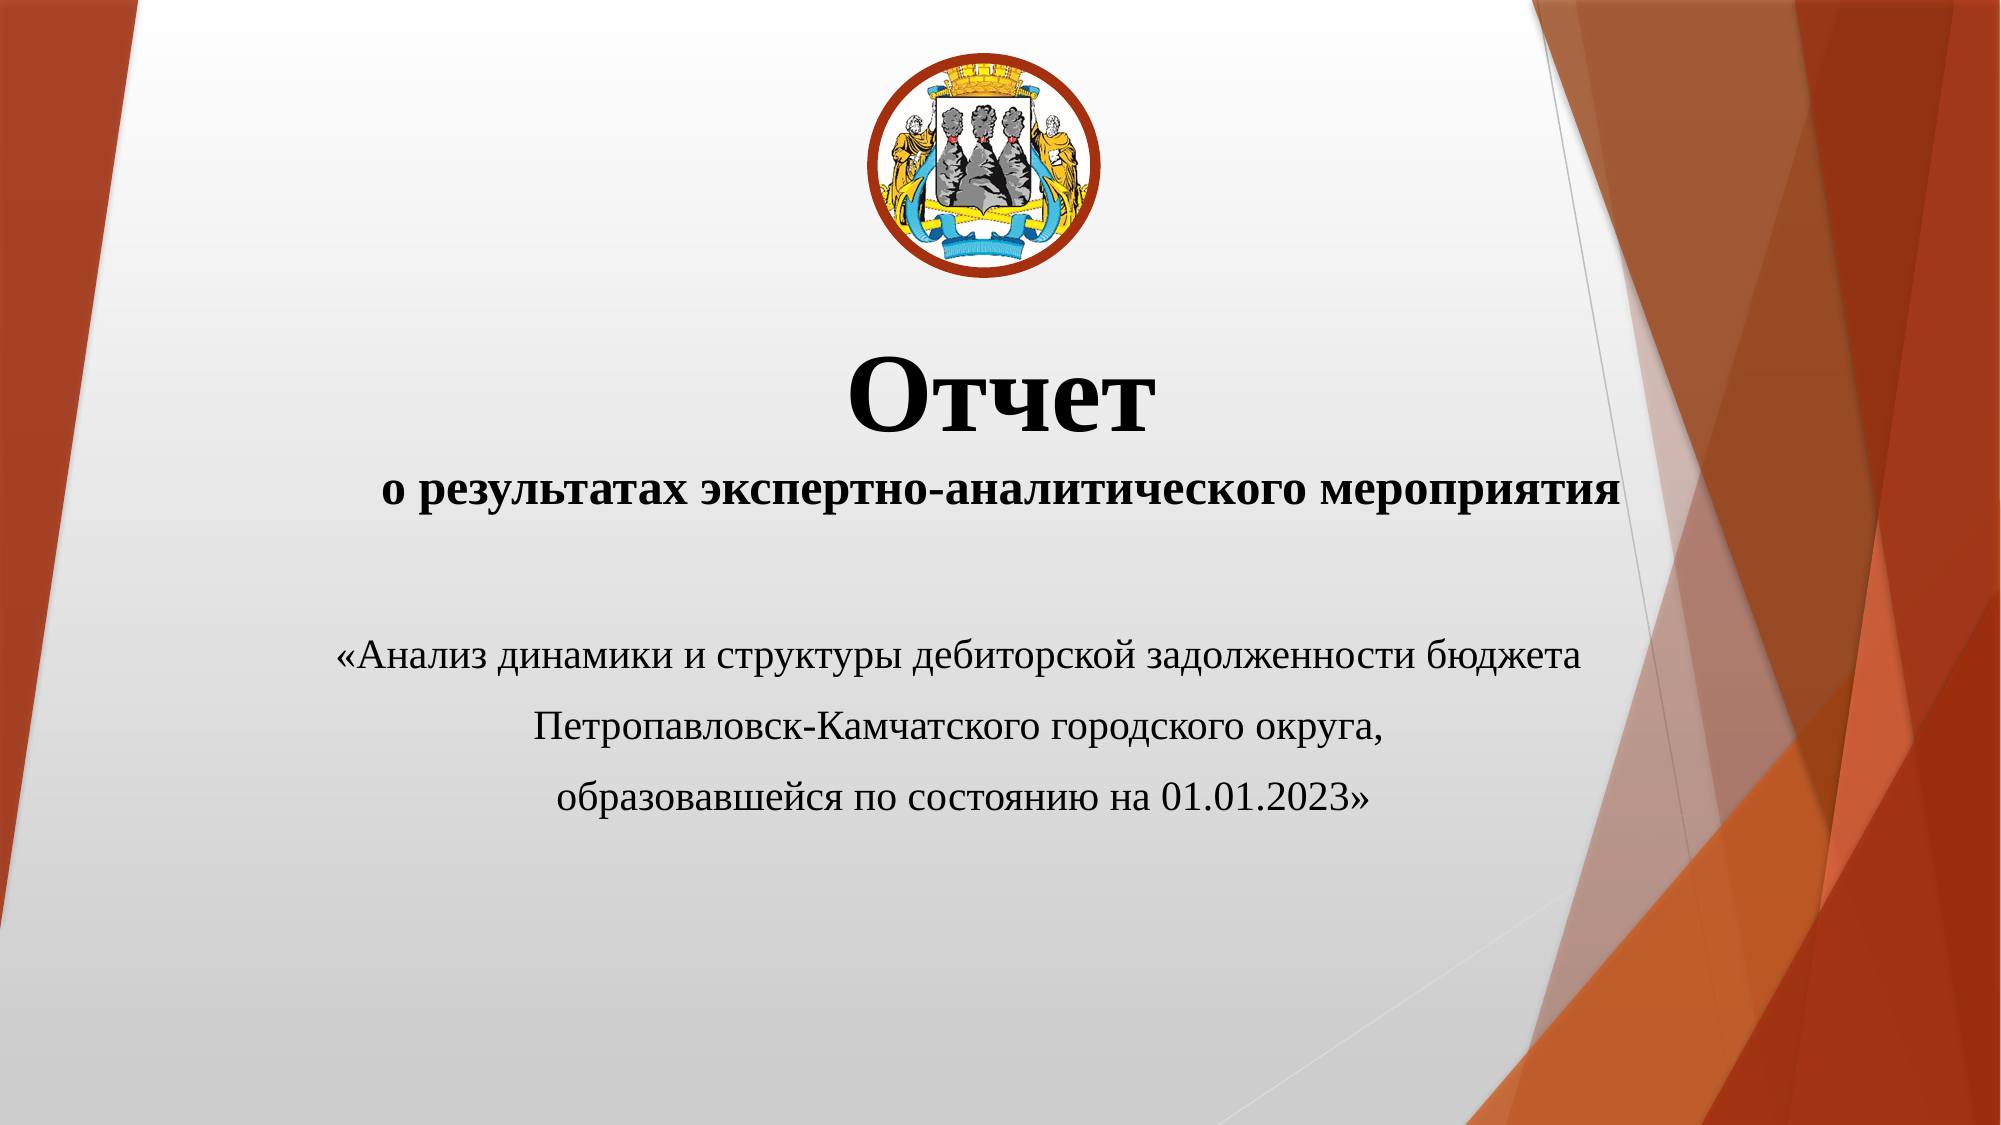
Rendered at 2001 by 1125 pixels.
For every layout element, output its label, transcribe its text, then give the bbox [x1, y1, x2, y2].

subtitle «Анализ динамики и структуры дебиторской задолженности бюджета Петропавловск-Камчатского городского округа, образовавшейся по состоянию на 01.01.2023» [170, 553, 1758, 967]
picture [871, 57, 1096, 274]
title Отчет о результатах экспертно-аналитического мероприятия [39, 272, 1963, 522]
